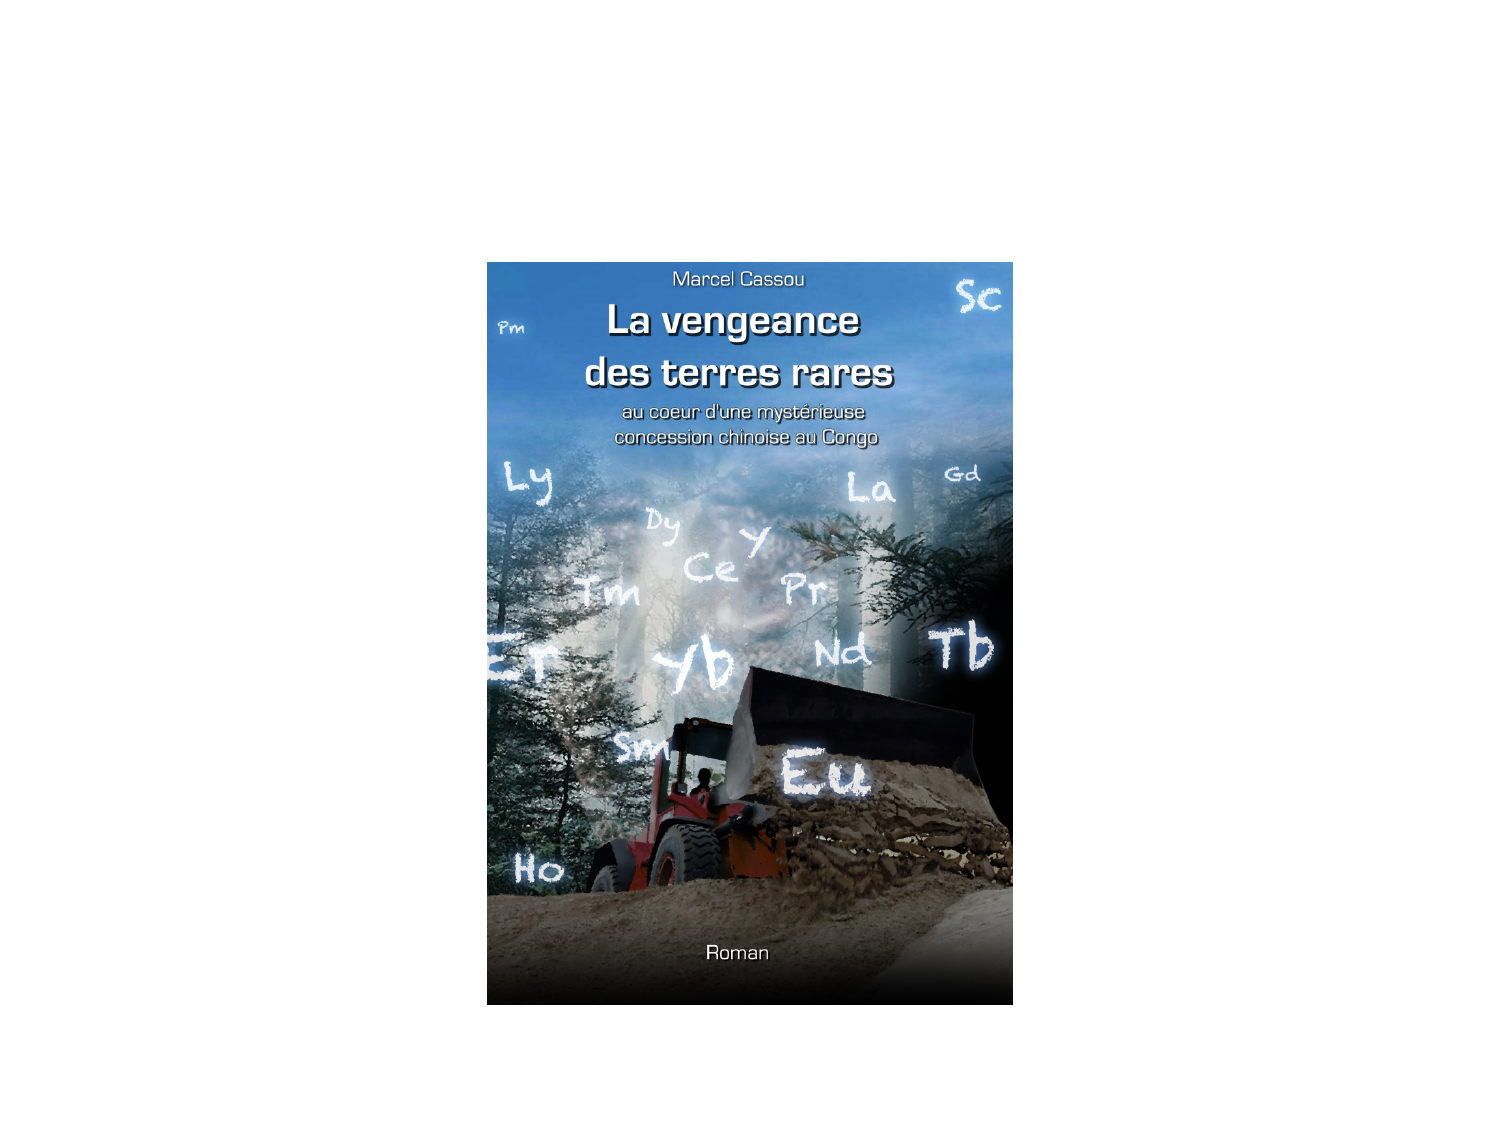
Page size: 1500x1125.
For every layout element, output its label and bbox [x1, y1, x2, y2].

list [487, 262, 1013, 1006]
